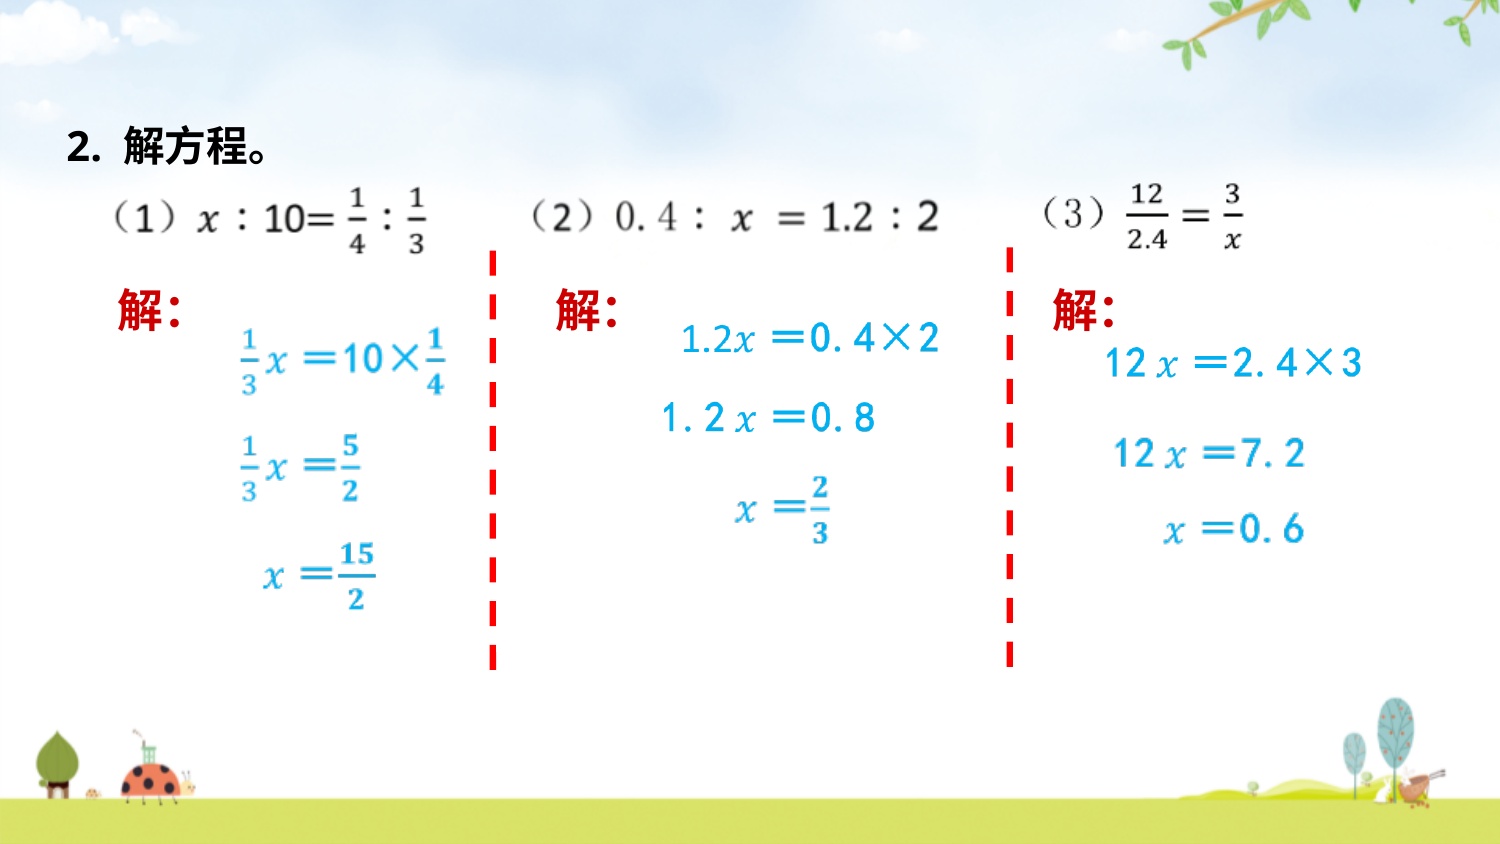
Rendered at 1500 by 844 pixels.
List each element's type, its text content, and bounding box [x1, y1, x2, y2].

text_box [1009, 171, 1258, 258]
text_box 解： [107, 276, 193, 343]
text_box [1092, 330, 1447, 393]
text_box [1131, 494, 1385, 558]
text_box [1101, 421, 1322, 484]
text_box [649, 385, 989, 448]
text_box [81, 175, 531, 260]
picture [0, 0, 1500, 844]
text_box [498, 185, 992, 248]
text_box [230, 316, 573, 405]
text_box [251, 530, 440, 619]
text_box [702, 464, 890, 553]
text_box 解： [1041, 276, 1128, 343]
text_box 2. 解方程。 [55, 88, 410, 175]
text_box 解： [544, 276, 630, 343]
text_box [669, 305, 1013, 368]
text_box [230, 423, 573, 511]
